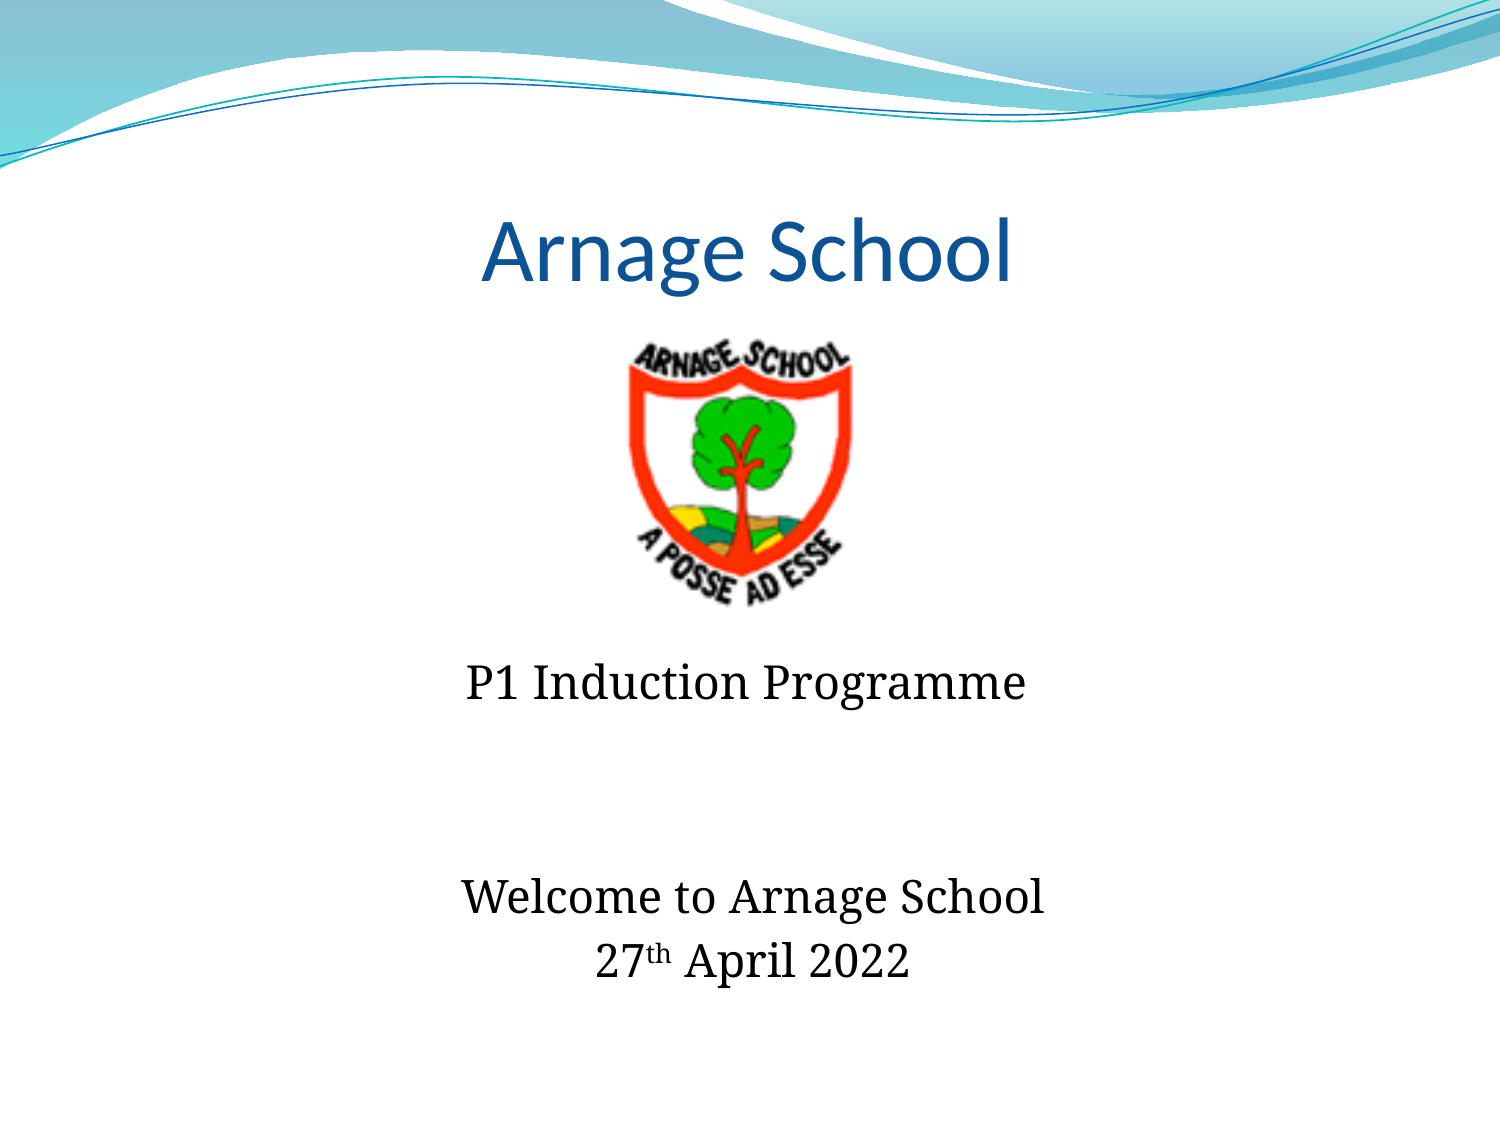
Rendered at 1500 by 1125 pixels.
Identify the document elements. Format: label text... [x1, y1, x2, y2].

title Arnage School [112, 0, 1388, 300]
picture [599, 337, 876, 613]
subtitle P1 Induction Programme Welcome to Arnage School 27th April 2022 [118, 604, 1394, 1000]
